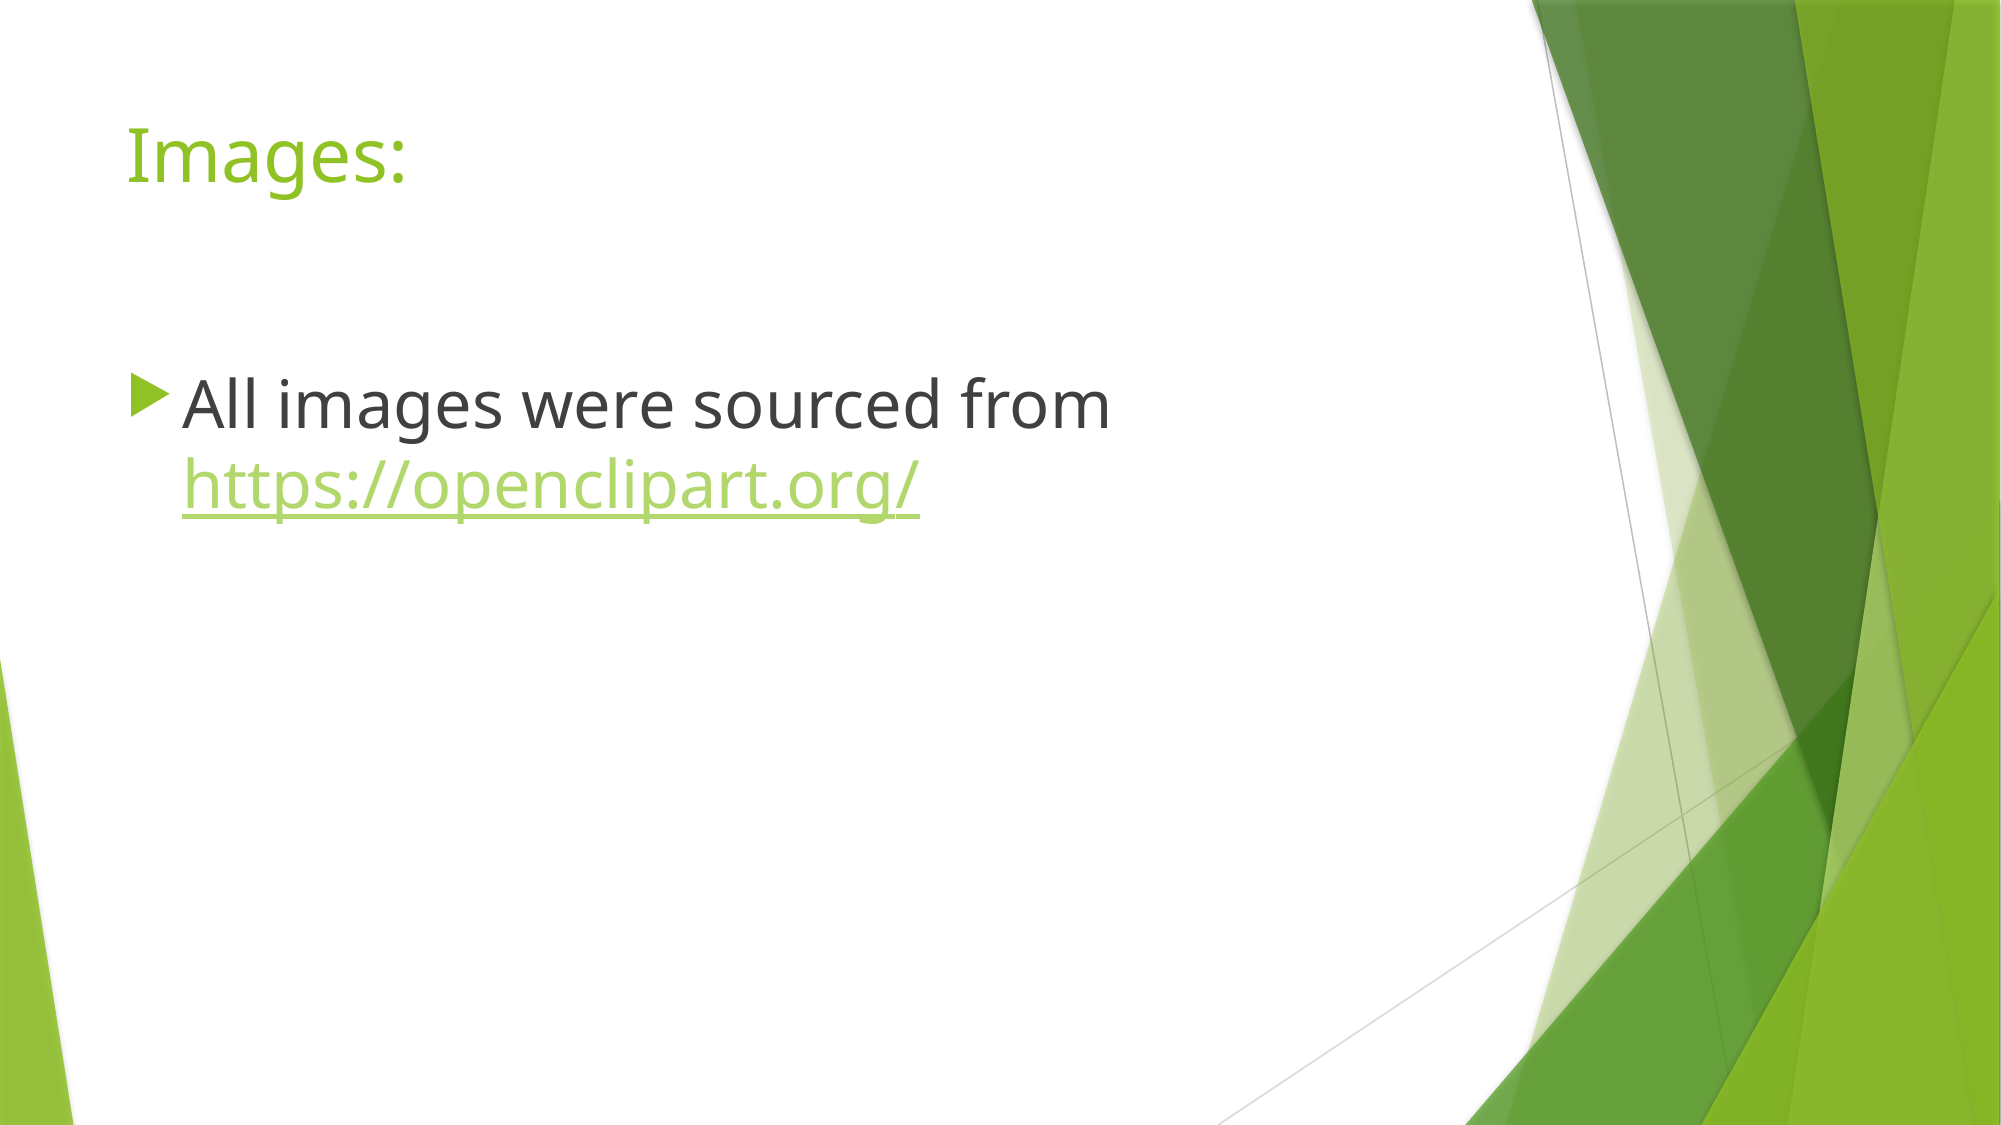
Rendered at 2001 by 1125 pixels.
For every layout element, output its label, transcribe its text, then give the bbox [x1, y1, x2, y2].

title Images: [111, 99, 1522, 317]
list All images were sourced from https://openclipart.org/ [111, 354, 1522, 992]
